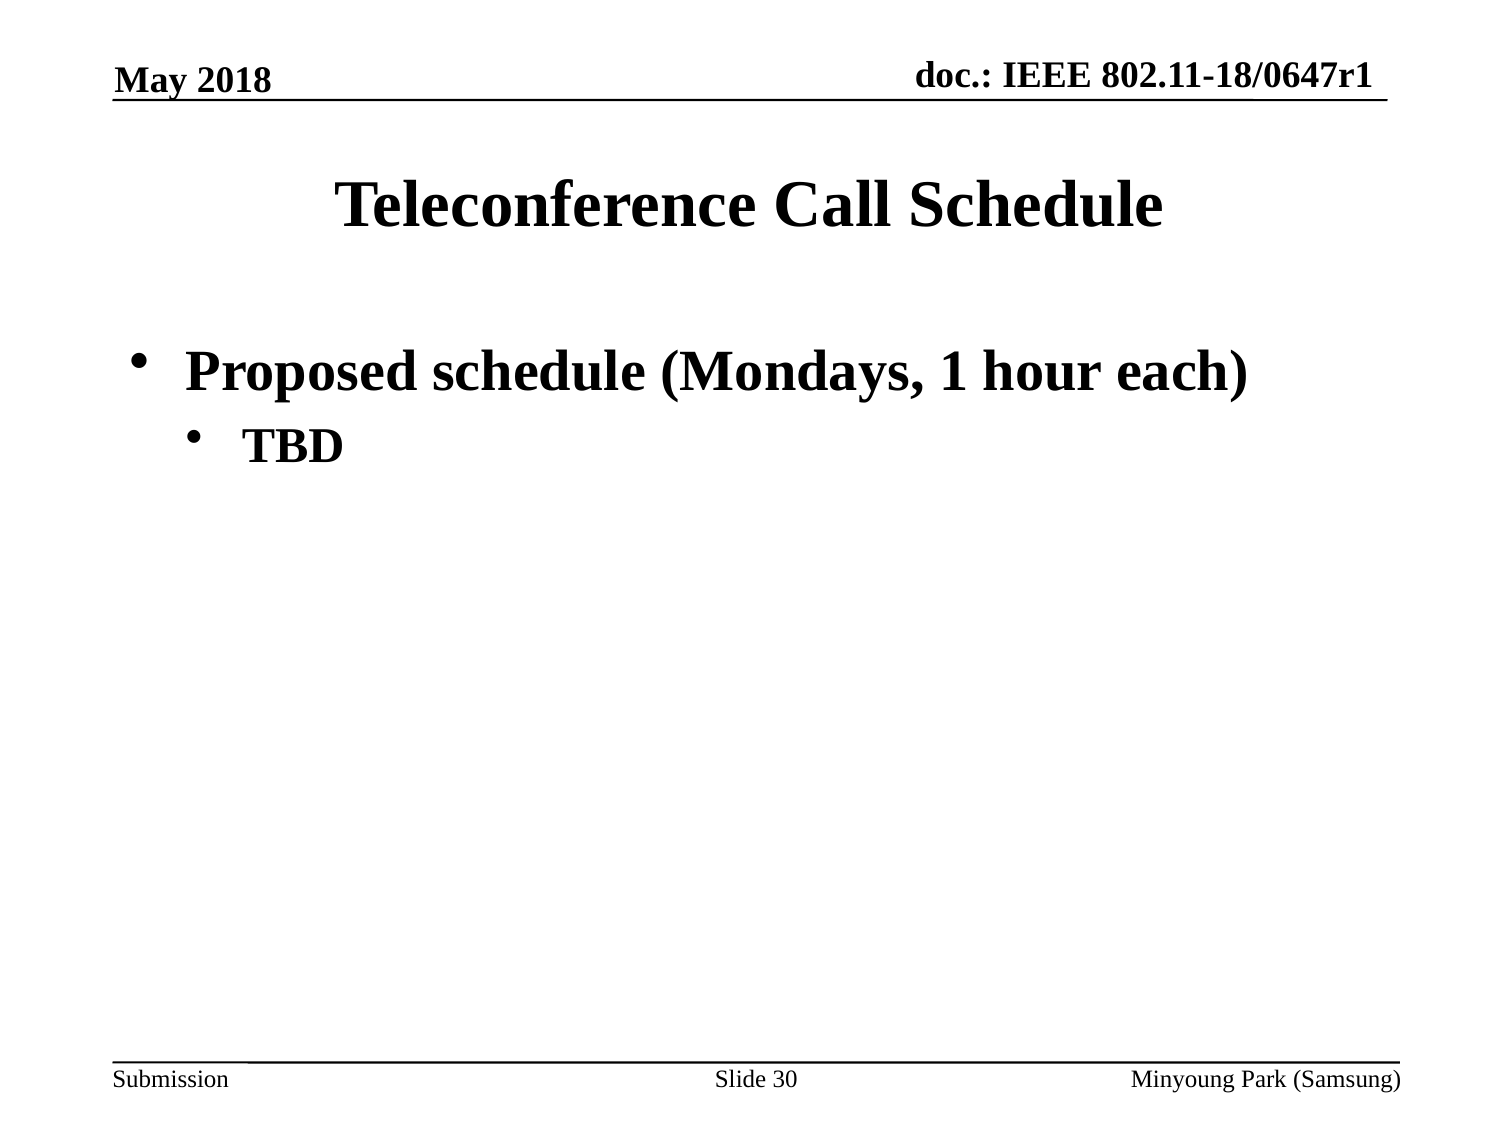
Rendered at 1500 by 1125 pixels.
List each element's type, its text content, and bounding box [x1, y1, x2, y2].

slide_number Slide 30 [712, 1061, 800, 1093]
list Proposed schedule (Mondays, 1 hour each) TBD [114, 324, 1388, 1000]
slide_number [114, 54, 335, 101]
title Teleconference Call Schedule [112, 112, 1388, 288]
footer Minyoung Park (Samsung) [949, 1061, 1402, 1093]
